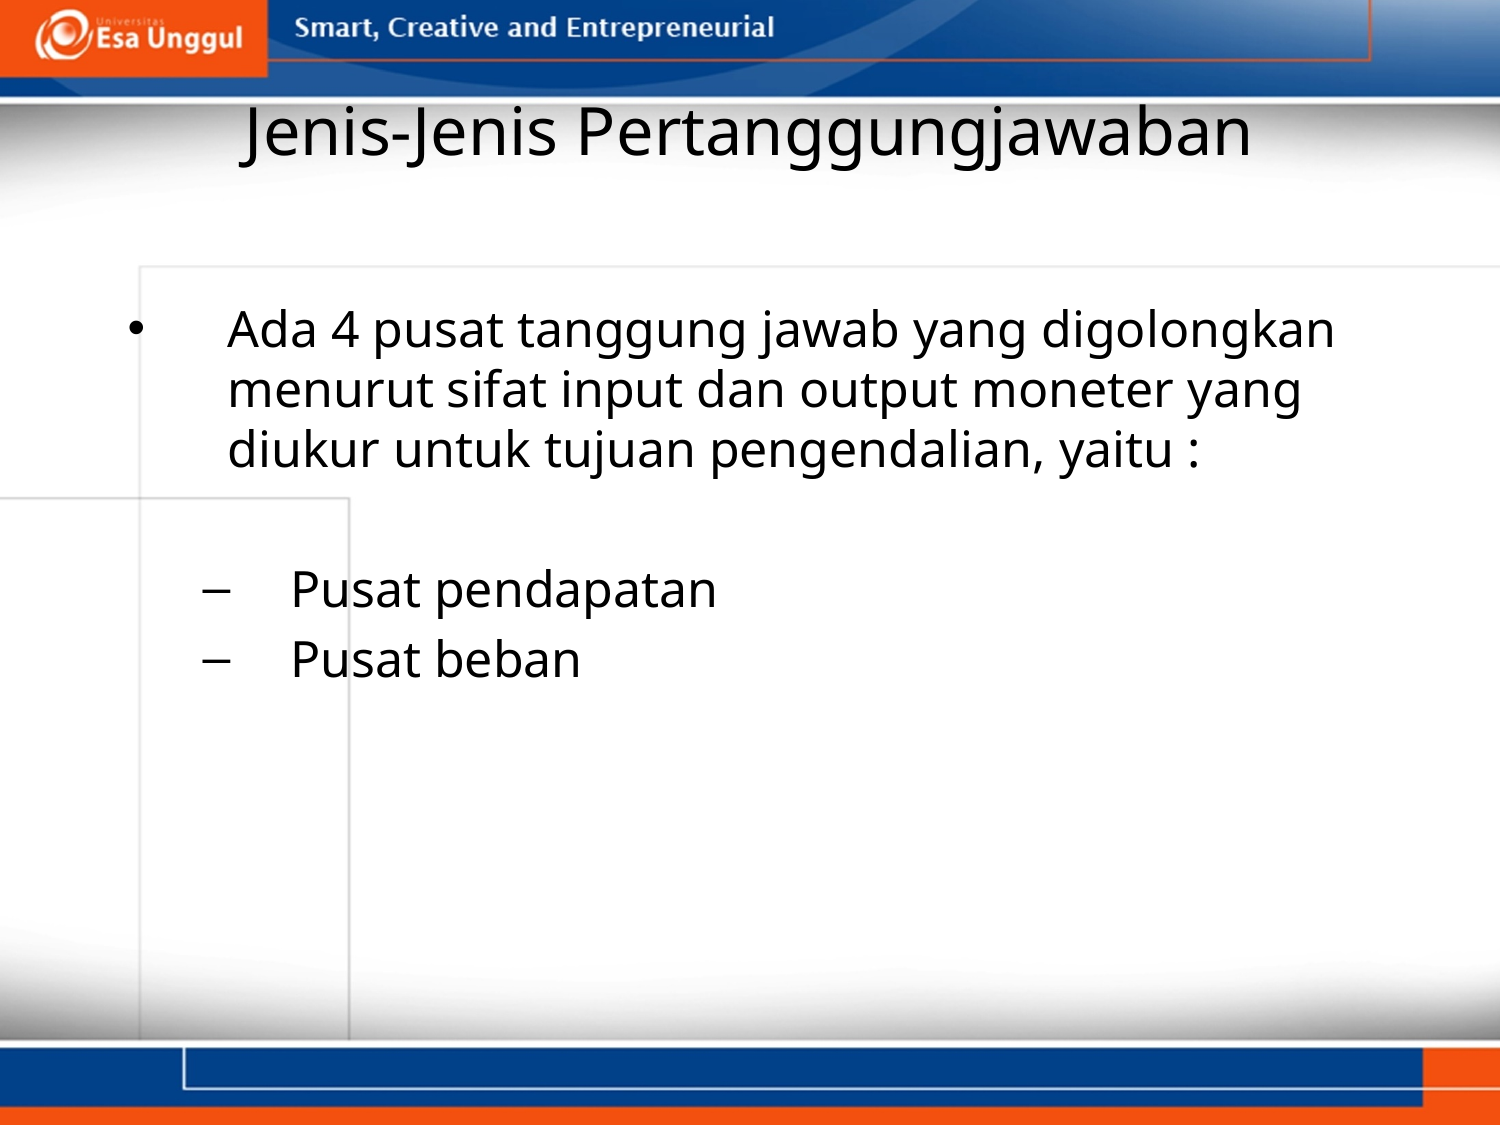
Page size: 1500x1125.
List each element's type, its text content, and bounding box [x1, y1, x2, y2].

list Ada 4 pusat tanggung jawab yang digolongkan menurut sifat input dan output moneter yang diukur untuk tujuan pengendalian, yaitu : Pusat pendapatan Pusat beban [112, 220, 1388, 1000]
title Jenis-Jenis Pertanggungjawaban [112, 49, 1388, 209]
picture [0, 0, 1500, 1125]
